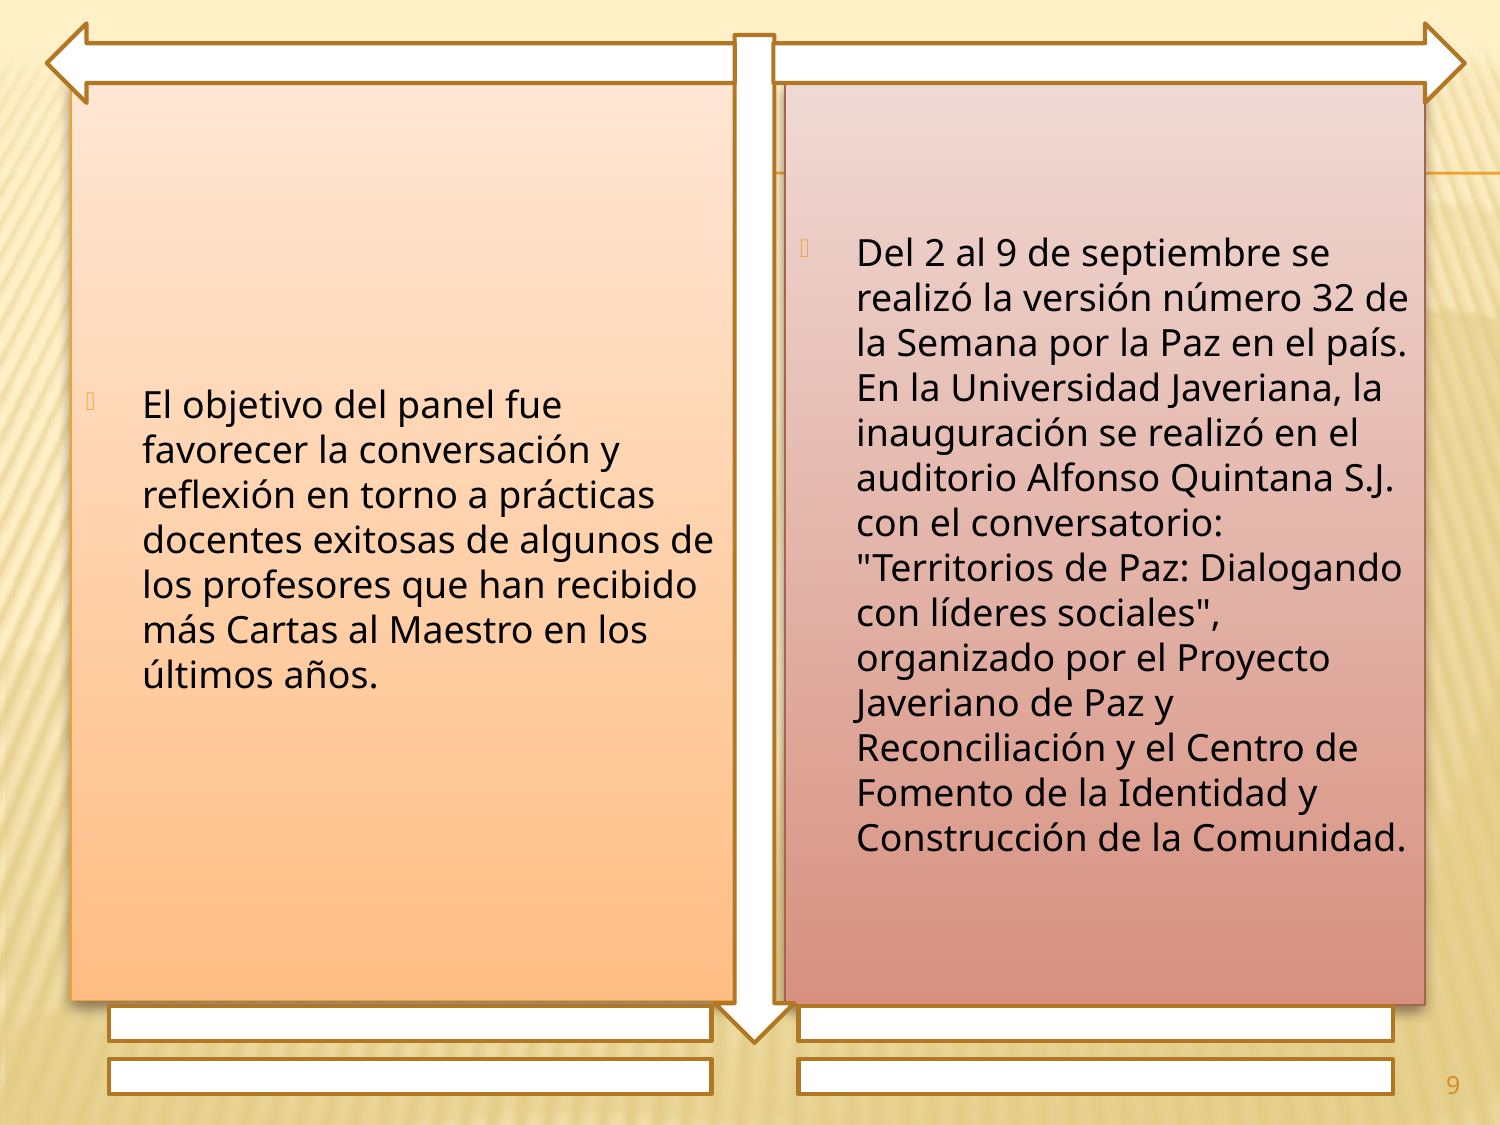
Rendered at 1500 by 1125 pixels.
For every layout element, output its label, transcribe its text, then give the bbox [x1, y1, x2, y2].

text_box [796, 1057, 1395, 1096]
slide_number 9 [1350, 1062, 1475, 1103]
list Del 2 al 9 de septiembre se realizó la versión número 32 de la Semana por la Paz en el país. En la Universidad Javeriana, la inauguración se realizó en el auditorio Alfonso Quintana S.J. con el conversatorio: "Territorios de Paz: Dialogando con líderes sociales", organizado por el Proyecto Javeriano de Paz y Reconciliación y el Centro de Fomento de la Identidad y Construcción de la Comunidad. [784, 86, 1426, 1006]
text_box [796, 1004, 1395, 1043]
text_box [107, 1057, 714, 1096]
text_box [712, 32, 797, 1046]
list El objetivo del panel fue favorecer la conversación y reflexión en torno a prácticas docentes exitosas de algunos de los profesores que han recibido más Cartas al Maestro en los últimos años. [70, 86, 732, 1001]
text_box [107, 1004, 714, 1043]
text_box [44, 21, 737, 105]
text_box [771, 21, 1467, 105]
